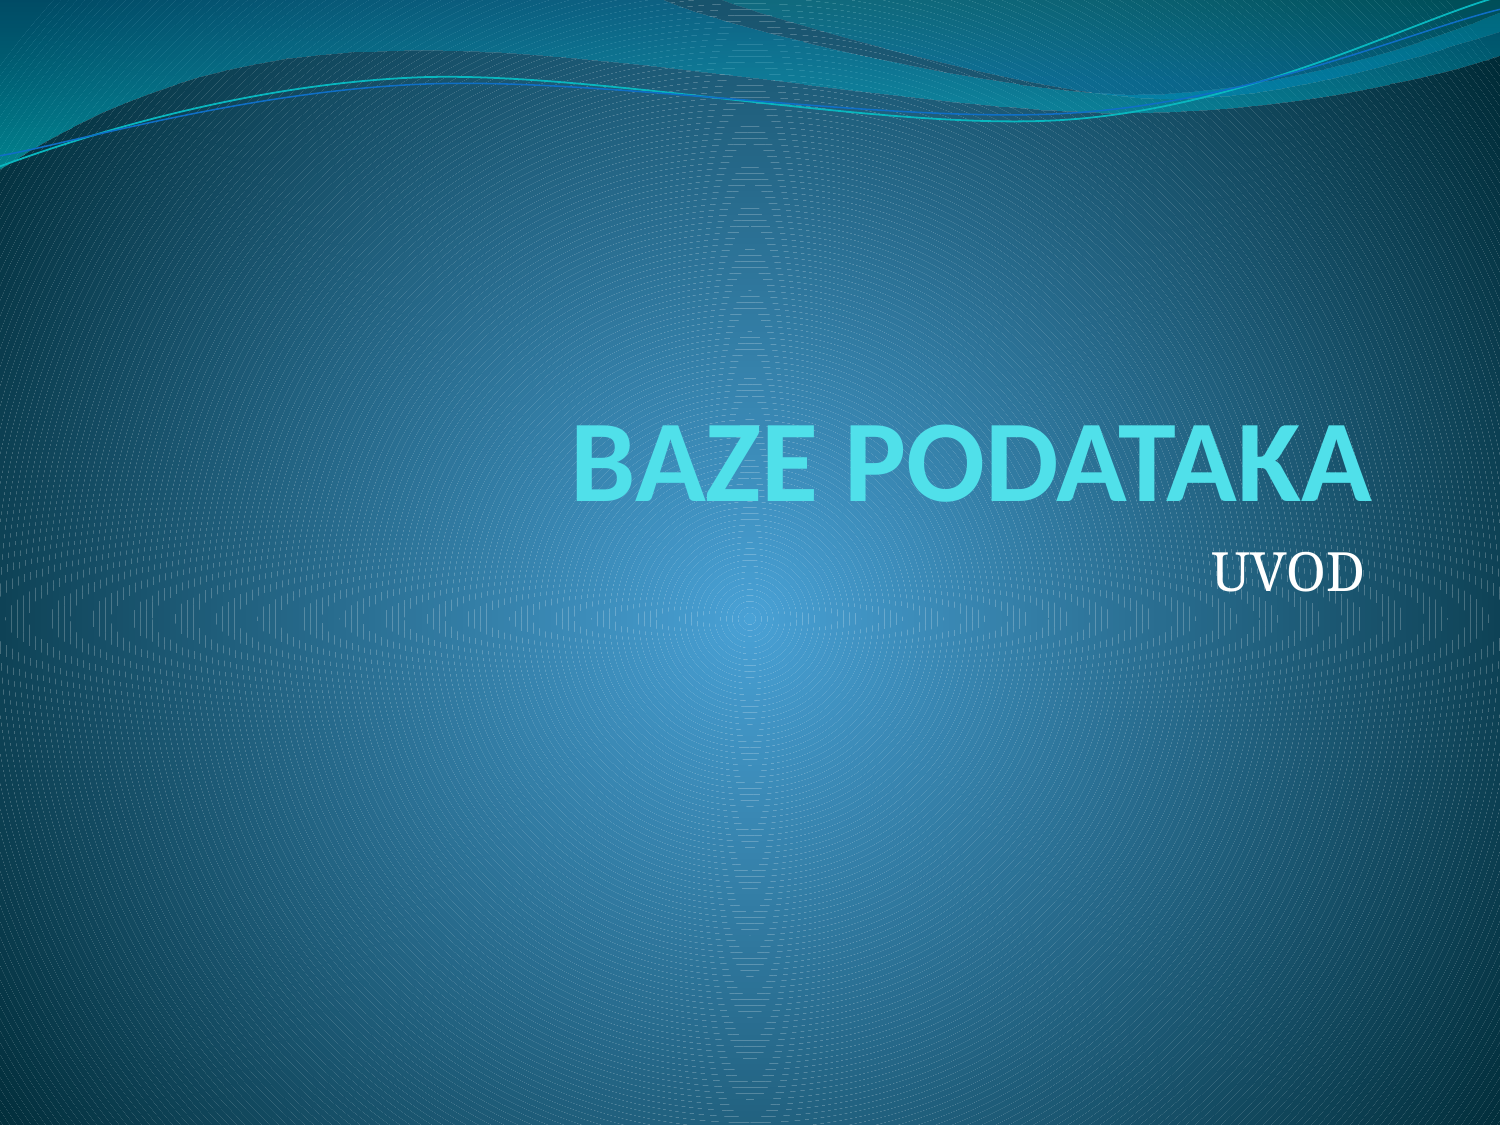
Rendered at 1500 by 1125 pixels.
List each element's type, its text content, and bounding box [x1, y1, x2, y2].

title BAZE PODATAKA [87, 224, 1376, 525]
subtitle UVOD [87, 529, 1376, 818]
